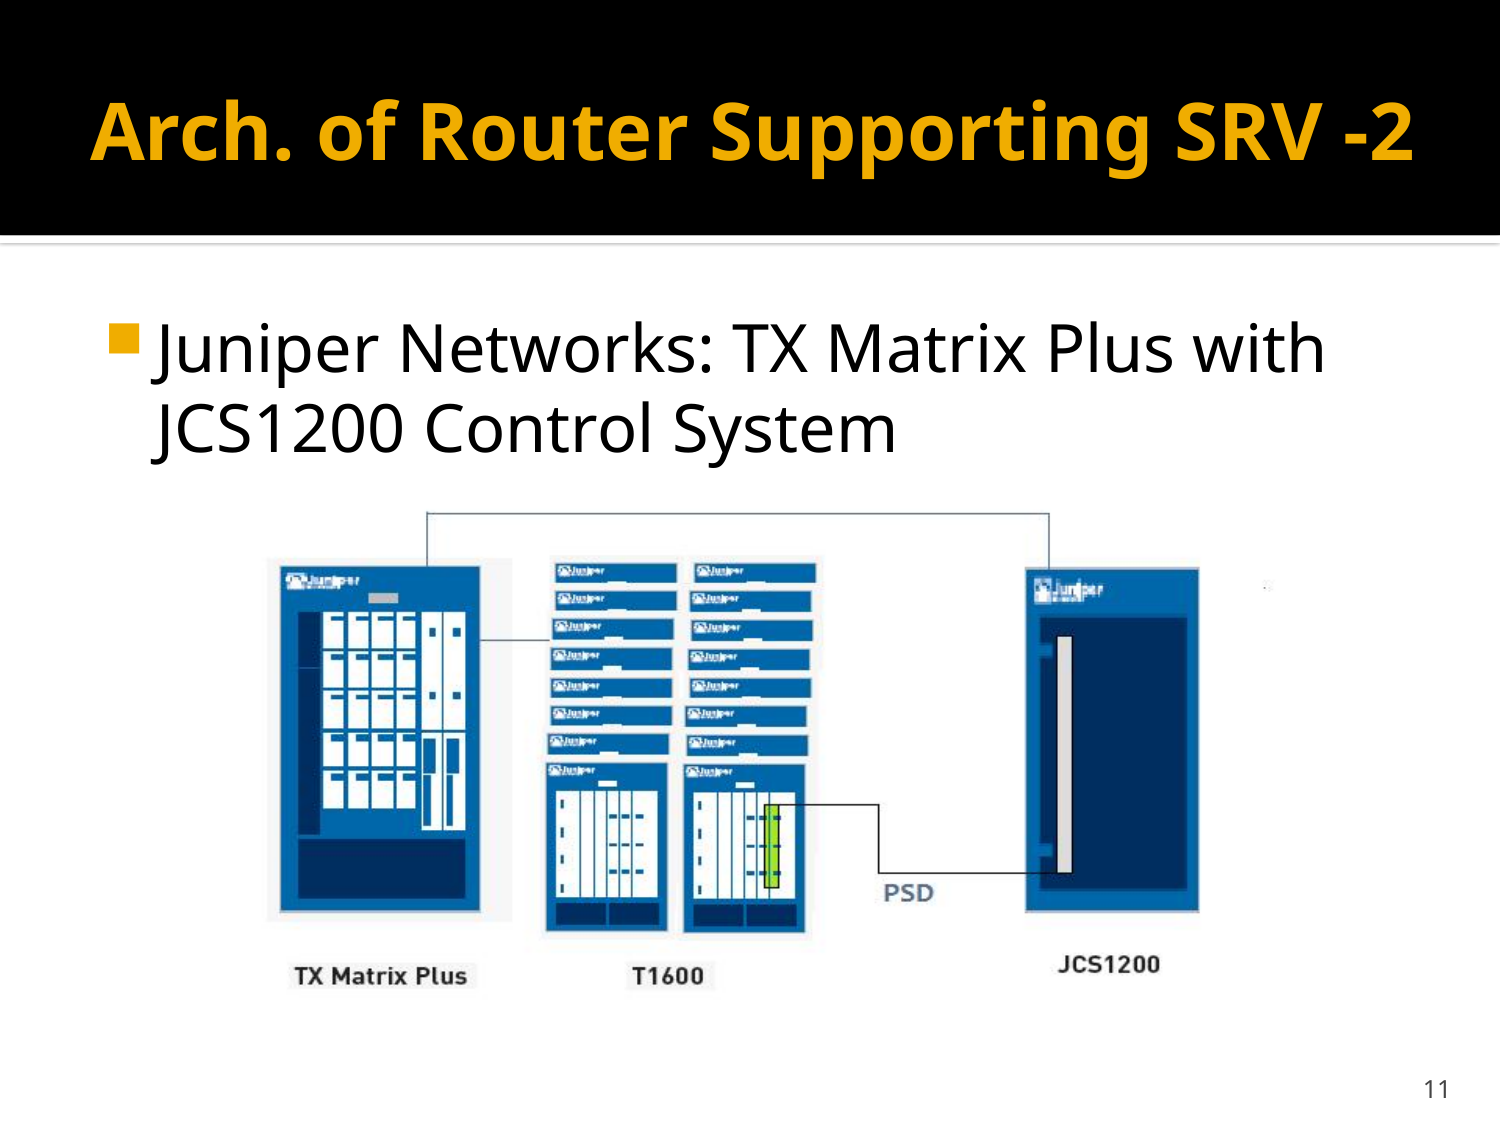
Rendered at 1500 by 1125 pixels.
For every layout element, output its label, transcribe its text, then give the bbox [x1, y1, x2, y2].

title Arch. of Router Supporting SRV -2 [75, 25, 1425, 231]
slide_number 11 [1345, 1062, 1467, 1108]
list Juniper Networks: TX Matrix Plus with JCS1200 Control System [75, 291, 1425, 1050]
picture [199, 487, 1336, 1075]
